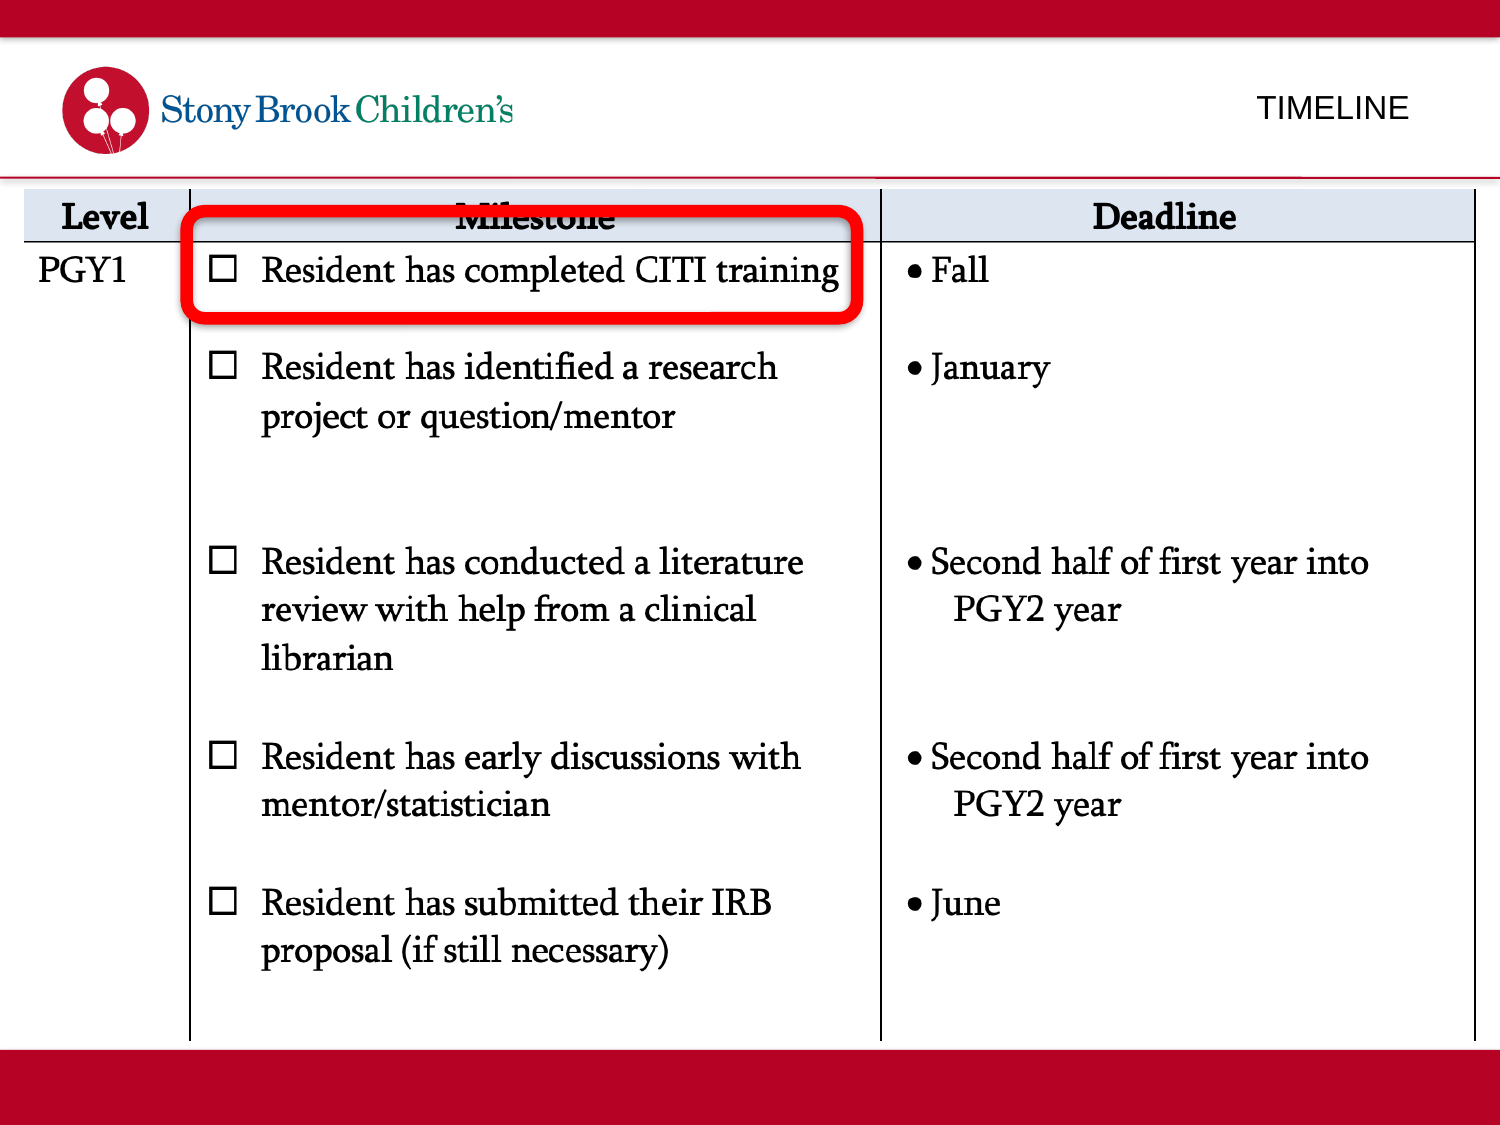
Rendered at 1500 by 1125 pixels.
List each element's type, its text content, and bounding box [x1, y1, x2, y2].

picture [24, 189, 1479, 1041]
title timeline [570, 46, 1425, 167]
